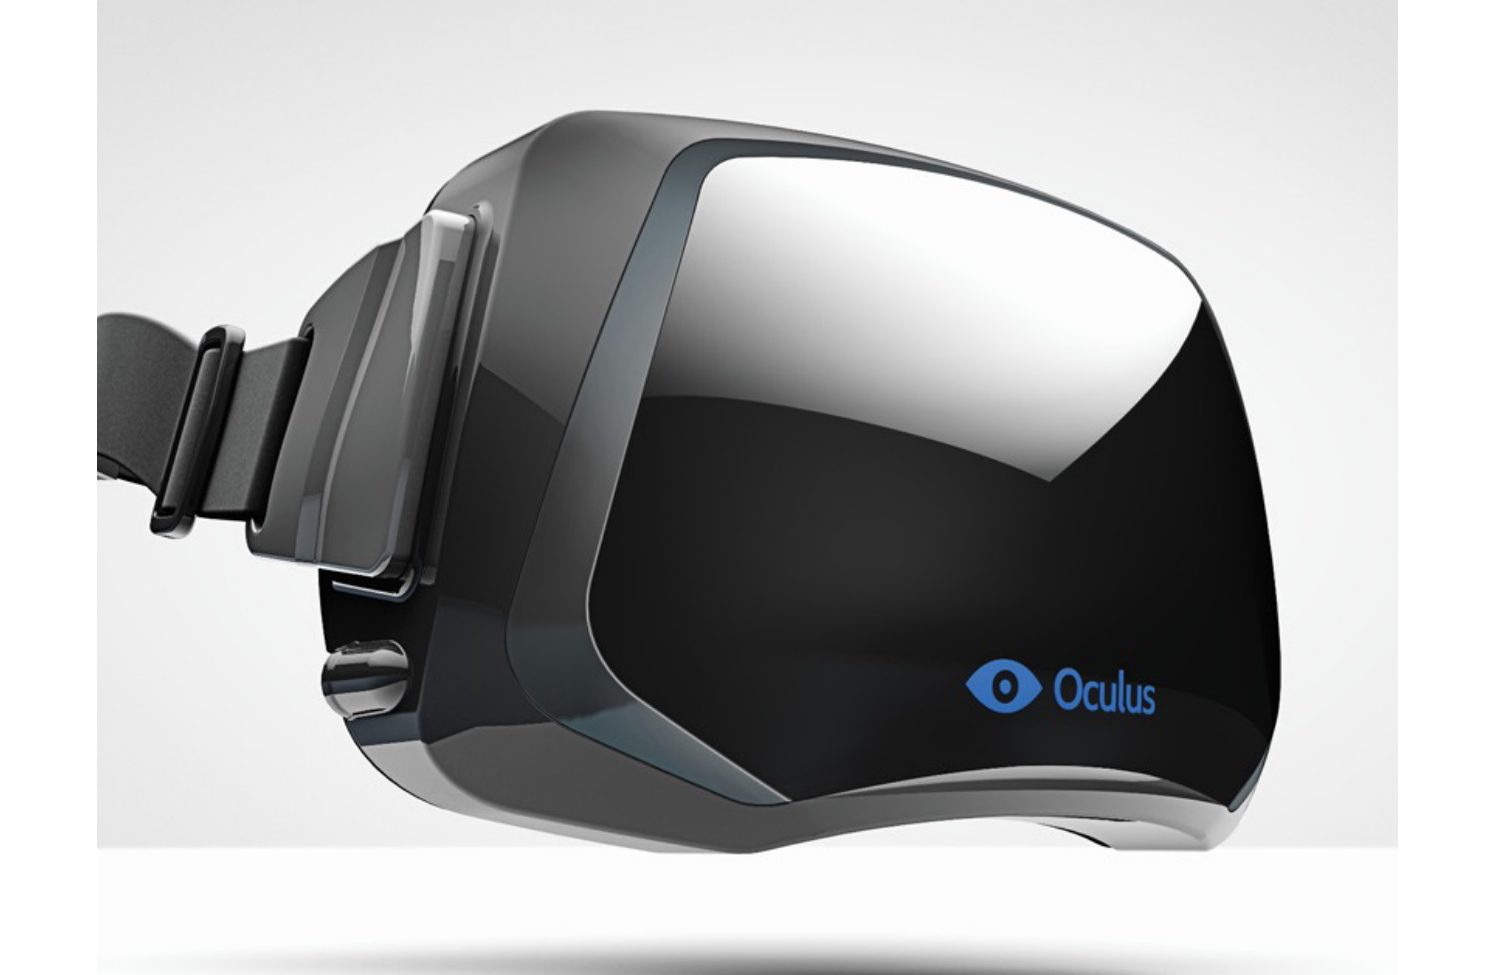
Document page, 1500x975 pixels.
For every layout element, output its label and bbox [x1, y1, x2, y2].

list [97, 0, 1399, 975]
